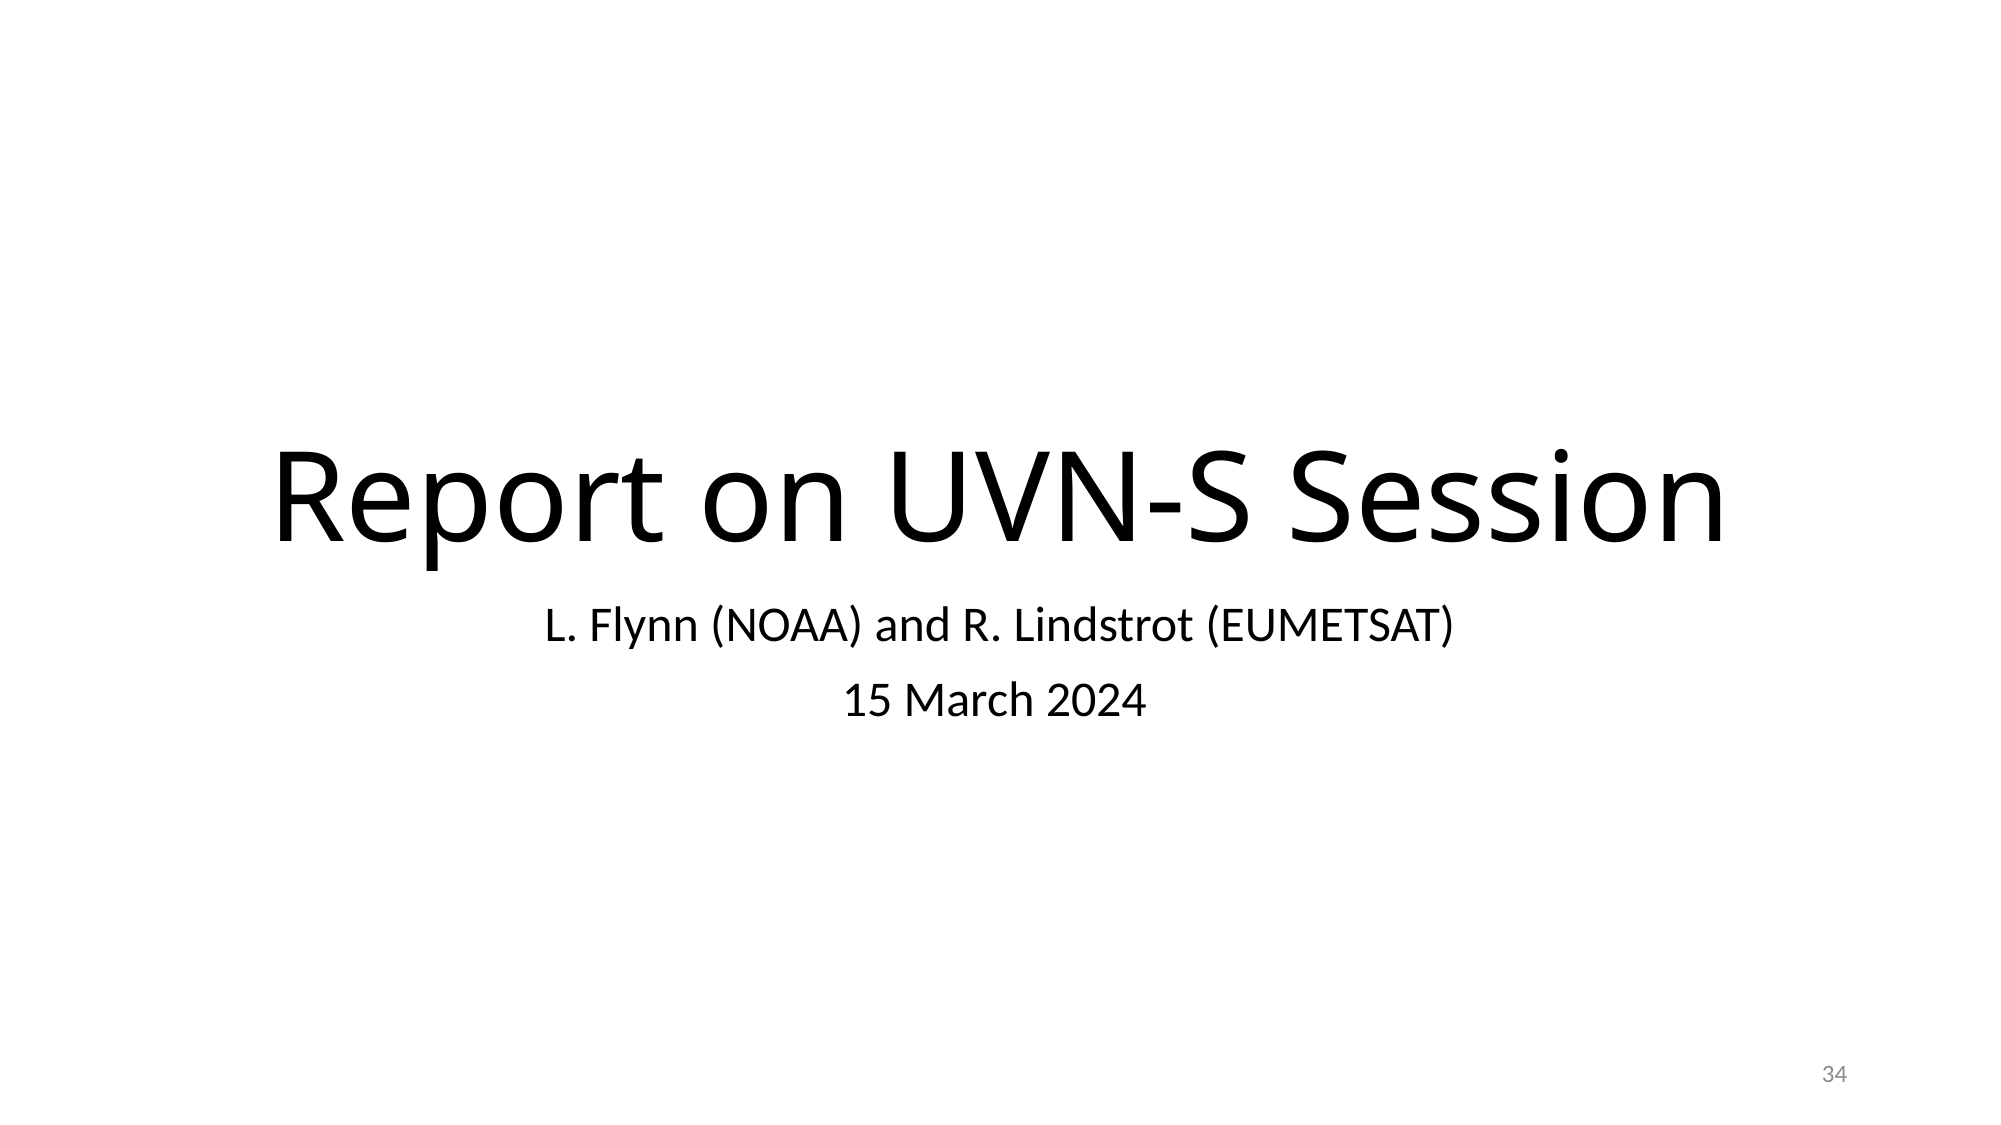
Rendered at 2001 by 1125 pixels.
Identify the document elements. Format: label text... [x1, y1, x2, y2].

slide_number 34 [1412, 1042, 1863, 1103]
subtitle L. Flynn (NOAA) and R. Lindstrot (EUMETSAT) 15 March 2024 [249, 590, 1750, 863]
title Report on UVN-S Session [249, 184, 1750, 576]
